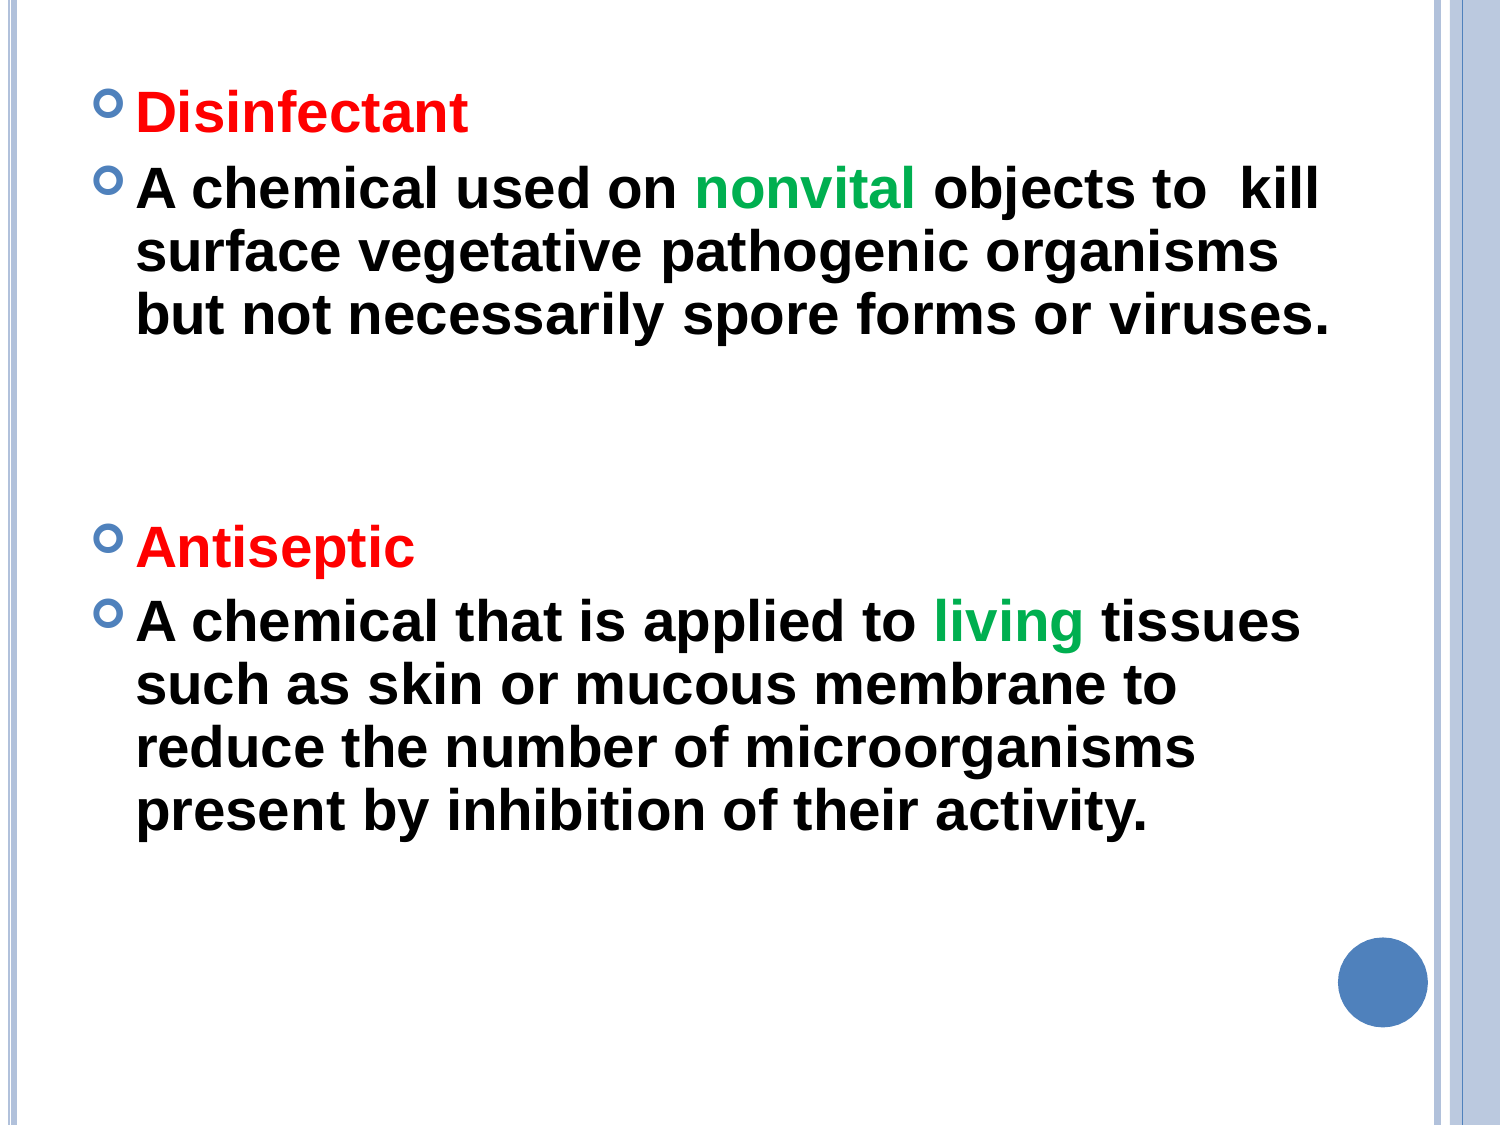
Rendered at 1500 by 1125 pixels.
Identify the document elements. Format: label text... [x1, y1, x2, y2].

text_box Disinfectant A chemical used on nonvital objects to kill surface vegetative pathogenic organisms but not necessarily spore forms or viruses. Antiseptic A chemical that is applied to living tissues such as skin or mucous membrane to reduce the number of microorganisms present by inhibition of their activity. [87, 66, 1384, 843]
